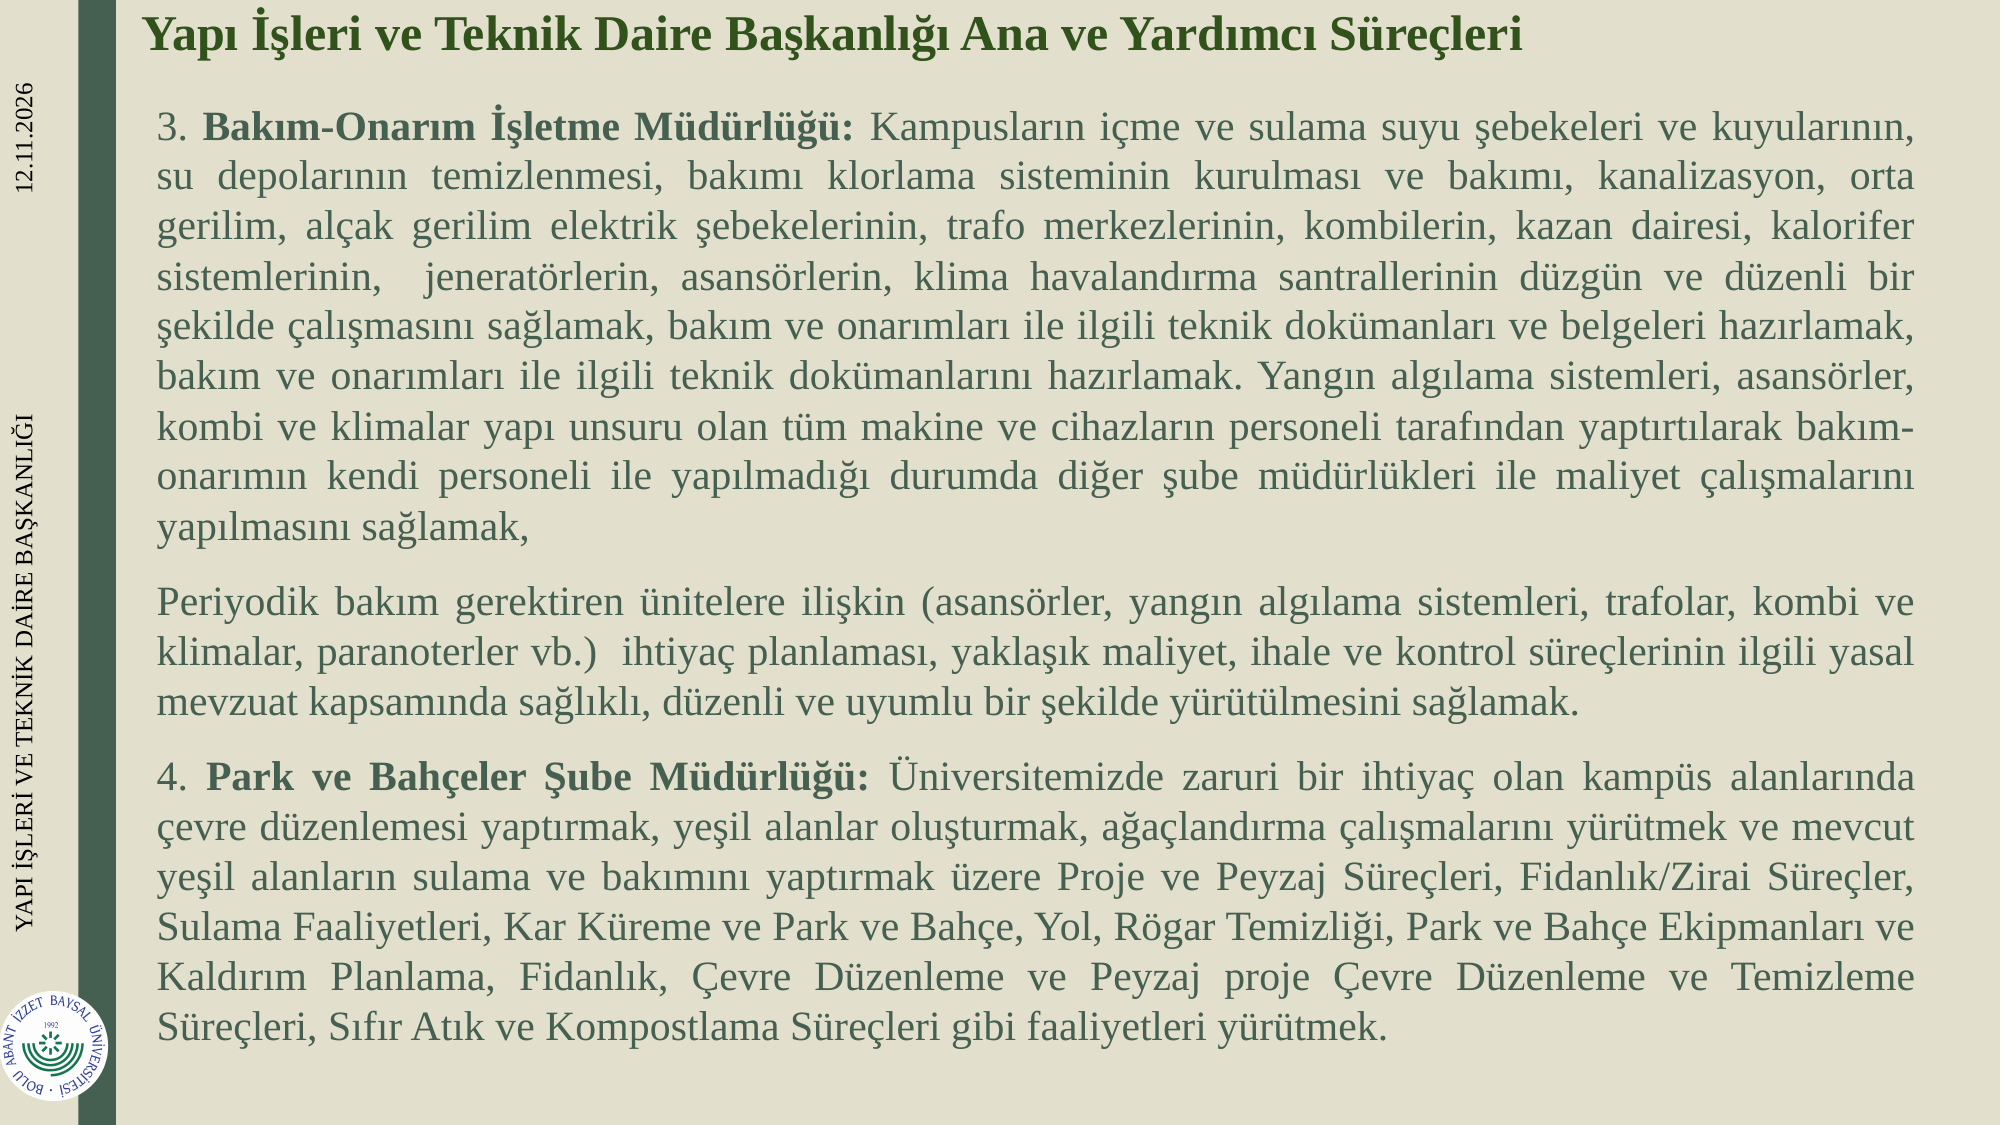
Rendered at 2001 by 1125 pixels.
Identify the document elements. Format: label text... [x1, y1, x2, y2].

picture [0, 985, 114, 1107]
list 3. Bakım-Onarım İşletme Müdürlüğü: Kampusların içme ve sulama suyu şebekeleri ve kuyularının, su depolarının temizlenmesi, bakımı klorlama sisteminin kurulması ve bakımı, kanalizasyon, orta gerilim, alçak gerilim elektrik şebekelerinin, trafo merkezlerinin, kombilerin, kazan dairesi, kalorifer sistemlerinin, jeneratörlerin, asansörlerin, klima havalandırma santrallerinin düzgün ve düzenli bir şekilde çalışmasını sağlamak, bakım ve onarımları ile ilgili teknik dokümanları ve belgeleri hazırlamak, bakım ve onarımları ile ilgili teknik dokümanlarını hazırlamak. Yangın algılama sistemleri, asansörler, kombi ve klimalar yapı unsuru olan tüm makine ve cihazların personeli tarafından yaptırtılarak bakım-onarımın kendi personeli ile yapılmadığı durumda diğer şube müdürlükleri ile maliyet çalışmalarını yapılmasını sağlamak, Periyodik bakım gerektiren ünitelere ilişkin (asansörler, yangın algılama sistemleri, trafolar, kombi ve klimalar, paranoterler vb.) ihtiyaç planlaması, yaklaşık maliyet, ihale ve kontrol süreçlerinin ilgili yasal mevzuat kapsamında sağlıklı, düzenli ve uyumlu bir şekilde yürütülmesini sağlamak. 4. Park ve Bahçeler Şube Müdürlüğü: Üniversitemizde zaruri bir ihtiyaç olan kampüs alanlarında çevre düzenlemesi yaptırmak, yeşil alanlar oluşturmak, ağaçlandırma çalışmalarını yürütmek ve mevcut yeşil alanların sulama ve bakımını yaptırmak üzere Proje ve Peyzaj Süreçleri, Fidanlık/Zirai Süreçler, Sulama Faaliyetleri, Kar Küreme ve Park ve Bahçe, Yol, Rögar Temizliği, Park ve Bahçe Ekipmanları ve Kaldırım Planlama, Fidanlık, Çevre Düzenleme ve Peyzaj proje Çevre Düzenleme ve Temizleme Süreçleri, Sıfır Atık ve Kompostlama Süreçleri gibi faaliyetleri yürütmek. [141, 90, 1932, 1075]
title Yapı İşleri ve Teknik Daire Başkanlığı Ana ve Yardımcı Süreçleri [126, 0, 1702, 91]
